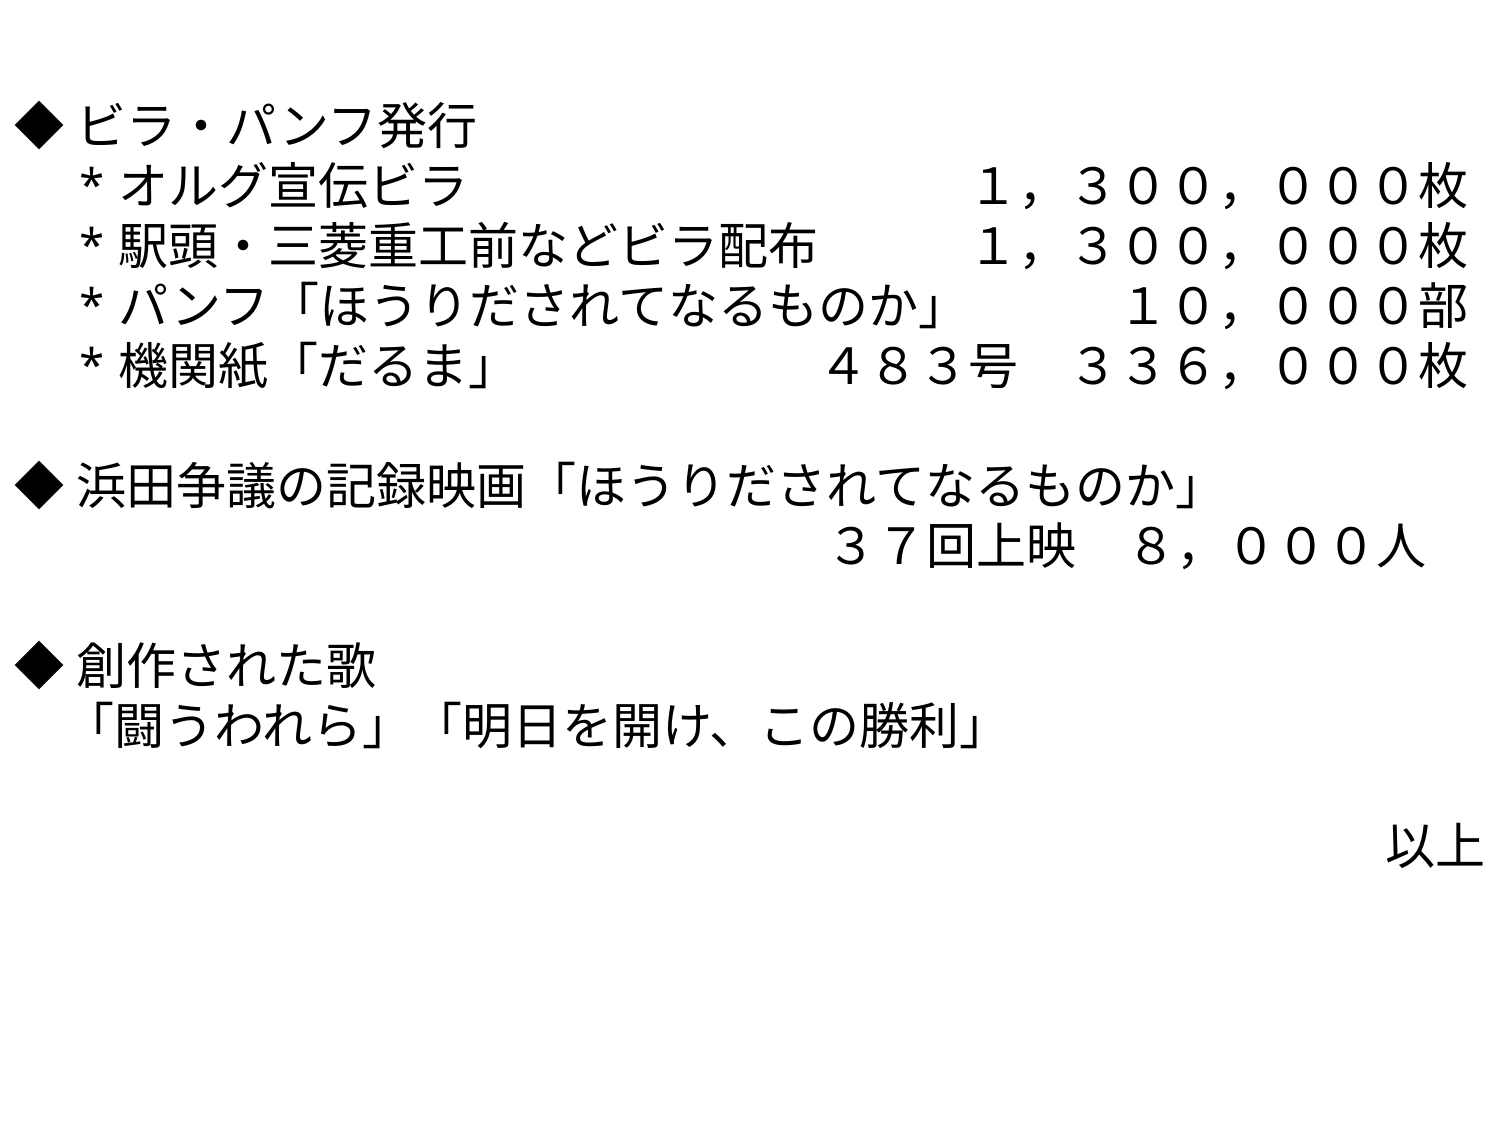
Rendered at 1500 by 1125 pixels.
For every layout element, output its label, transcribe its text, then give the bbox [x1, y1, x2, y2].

text_box ◆ビラ・パンフ発行 *オルグ宣伝ビラ １，３００，０００枚 *駅頭・三菱重工前などビラ配布 １，３００，０００枚 *パンフ「ほうりだされてなるものか」 １０，０００部 *機関紙「だるま」 ４８３号 ３３６，０００枚 ◆浜田争議の記録映画「ほうりだされてなるものか」 ３７回上映 ８，０００人 ◆創作された歌 「闘うわれら」「明日を開け、この勝利」 以上 [0, 87, 1500, 882]
